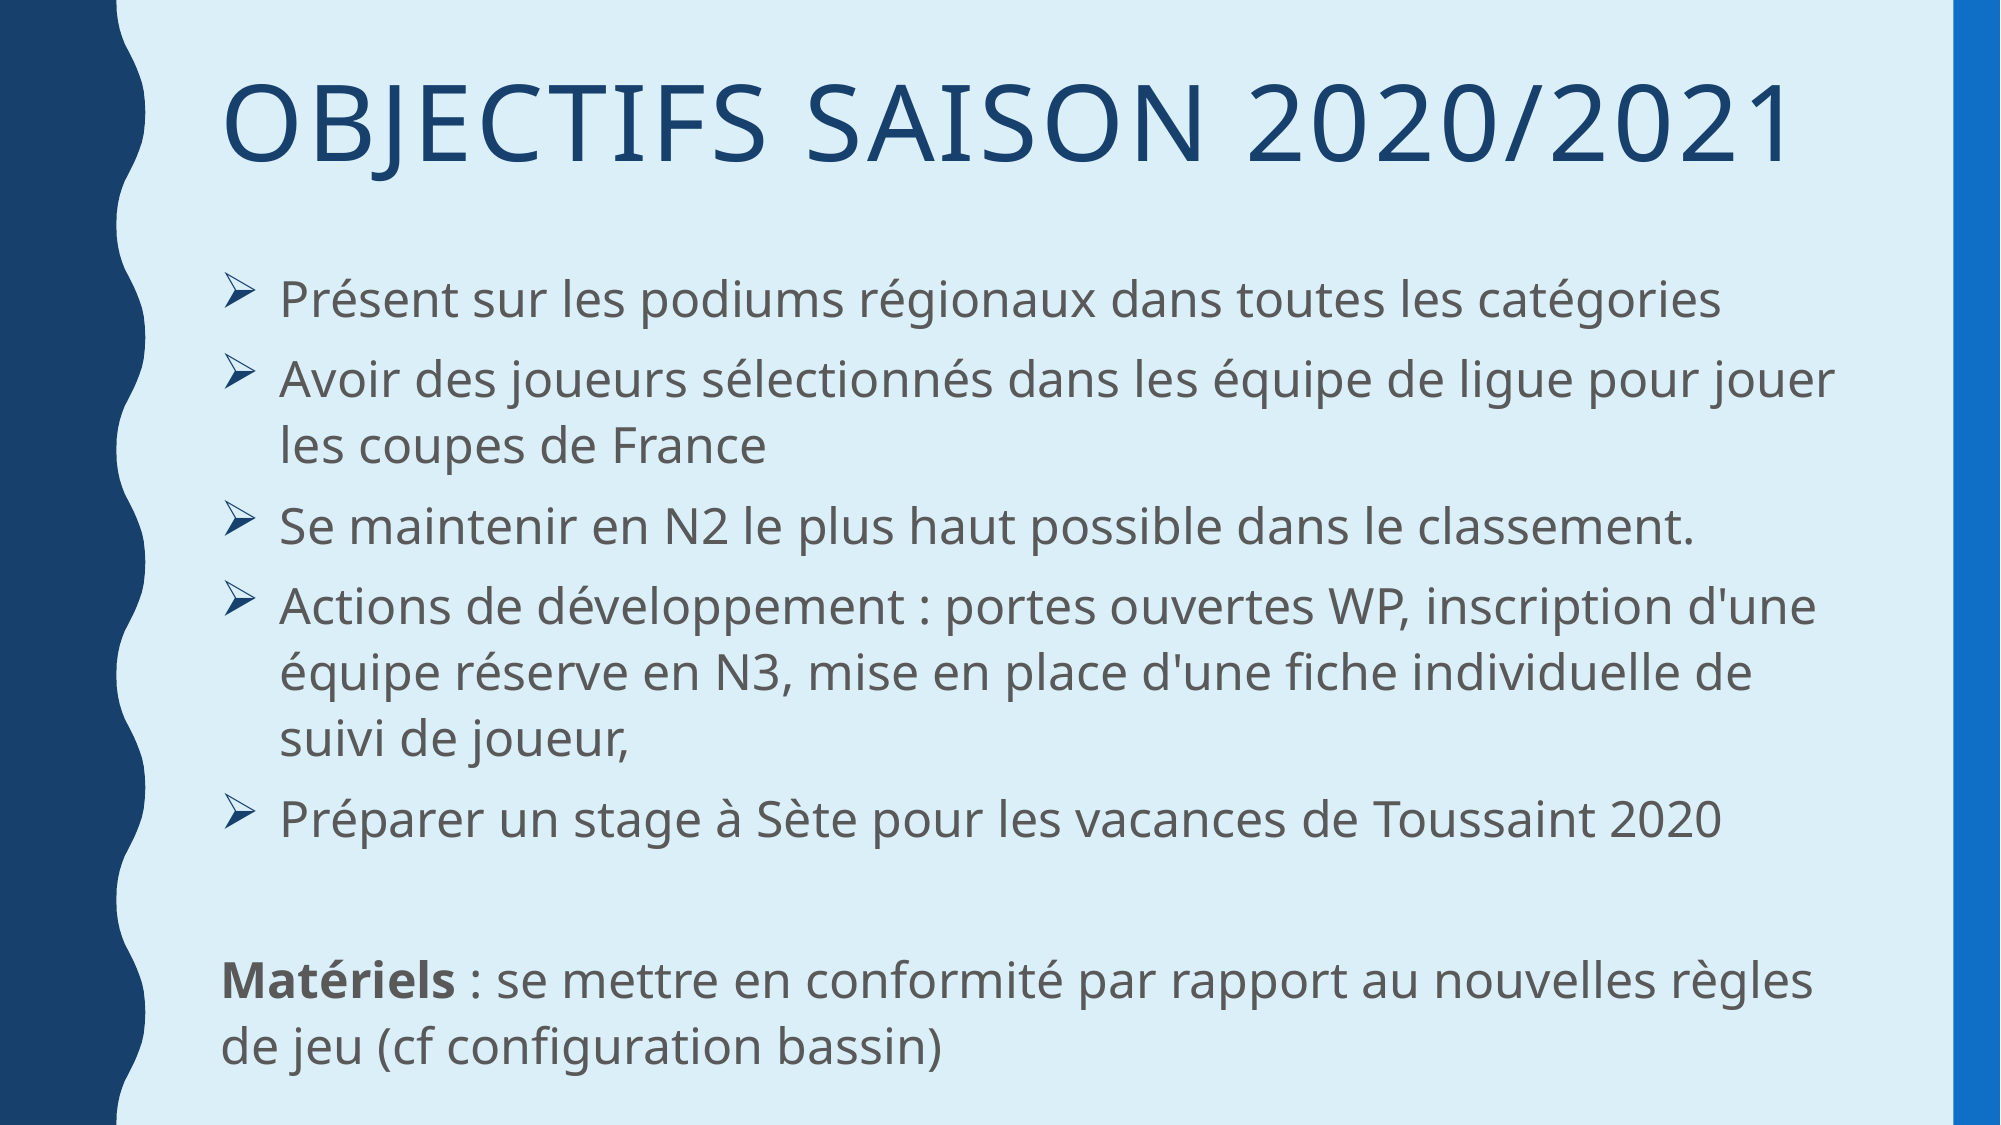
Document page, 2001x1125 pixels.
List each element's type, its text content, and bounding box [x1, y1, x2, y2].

list Présent sur les podiums régionaux dans toutes les catégories Avoir des joueurs sélectionnés dans les équipe de ligue pour jouer les coupes de France Se maintenir en N2 le plus haut possible dans le classement. Actions de développement : portes ouvertes WP, inscription d'une équipe réserve en N3, mise en place d'une fiche individuelle de suivi de joueur, Préparer un stage à Sète pour les vacances de Toussaint 2020 Matériels : se mettre en conformité par rapport au nouvelles règles de jeu (cf configuration bassin) [205, 253, 1875, 1022]
title Objectifs saison 2020/2021 [205, 62, 1875, 253]
